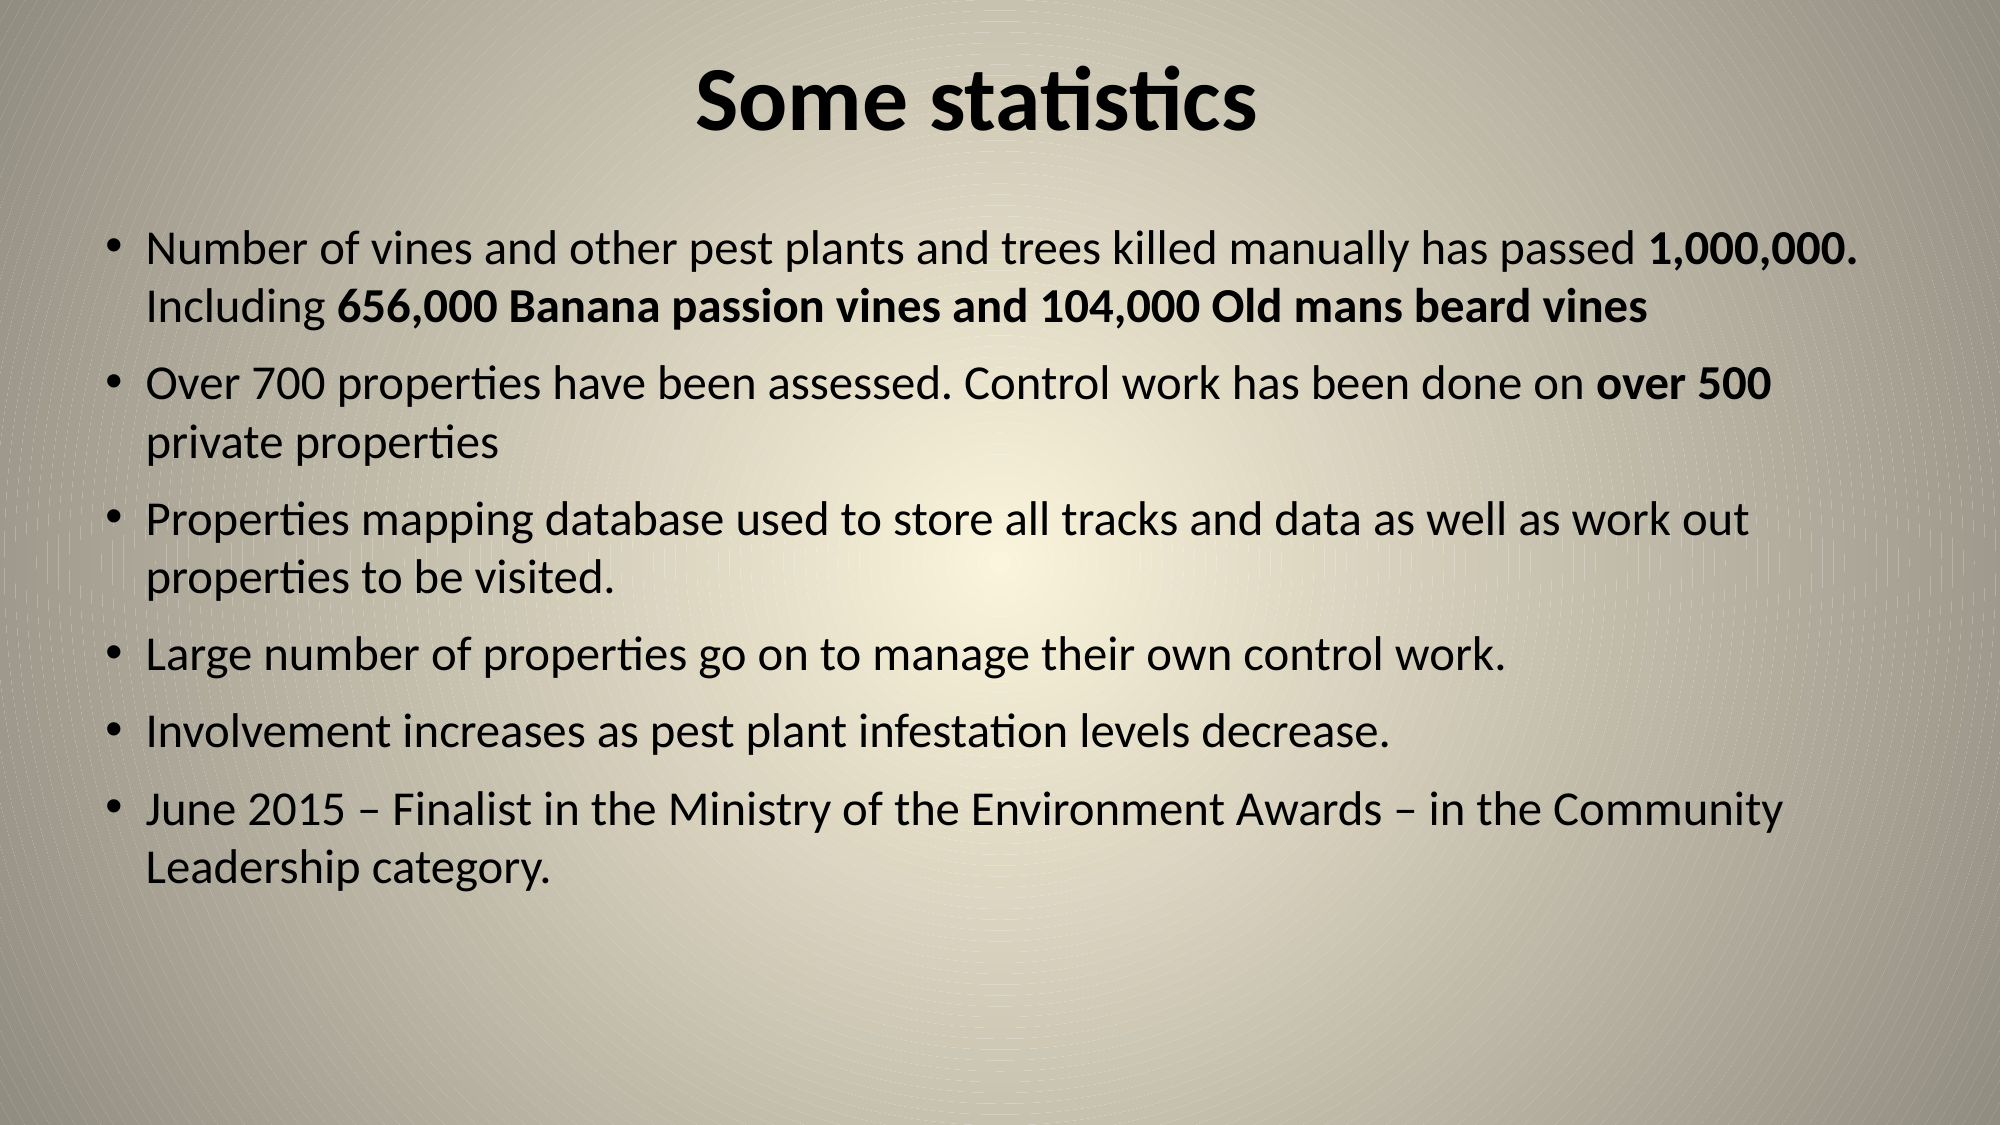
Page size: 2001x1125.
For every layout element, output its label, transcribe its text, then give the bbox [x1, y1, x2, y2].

title Some statistics [87, 0, 1888, 188]
list Number of vines and other pest plants and trees killed manually has passed 1,000,000. Including 656,000 Banana passion vines and 104,000 Old mans beard vines Over 700 properties have been assessed. Control work has been done on over 500 private properties Properties mapping database used to store all tracks and data as well as work out properties to be visited. Large number of properties go on to manage their own control work. Involvement increases as pest plant infestation levels decrease. June 2015 – Finalist in the Ministry of the Environment Awards – in the Community Leadership category. [90, 208, 1891, 965]
